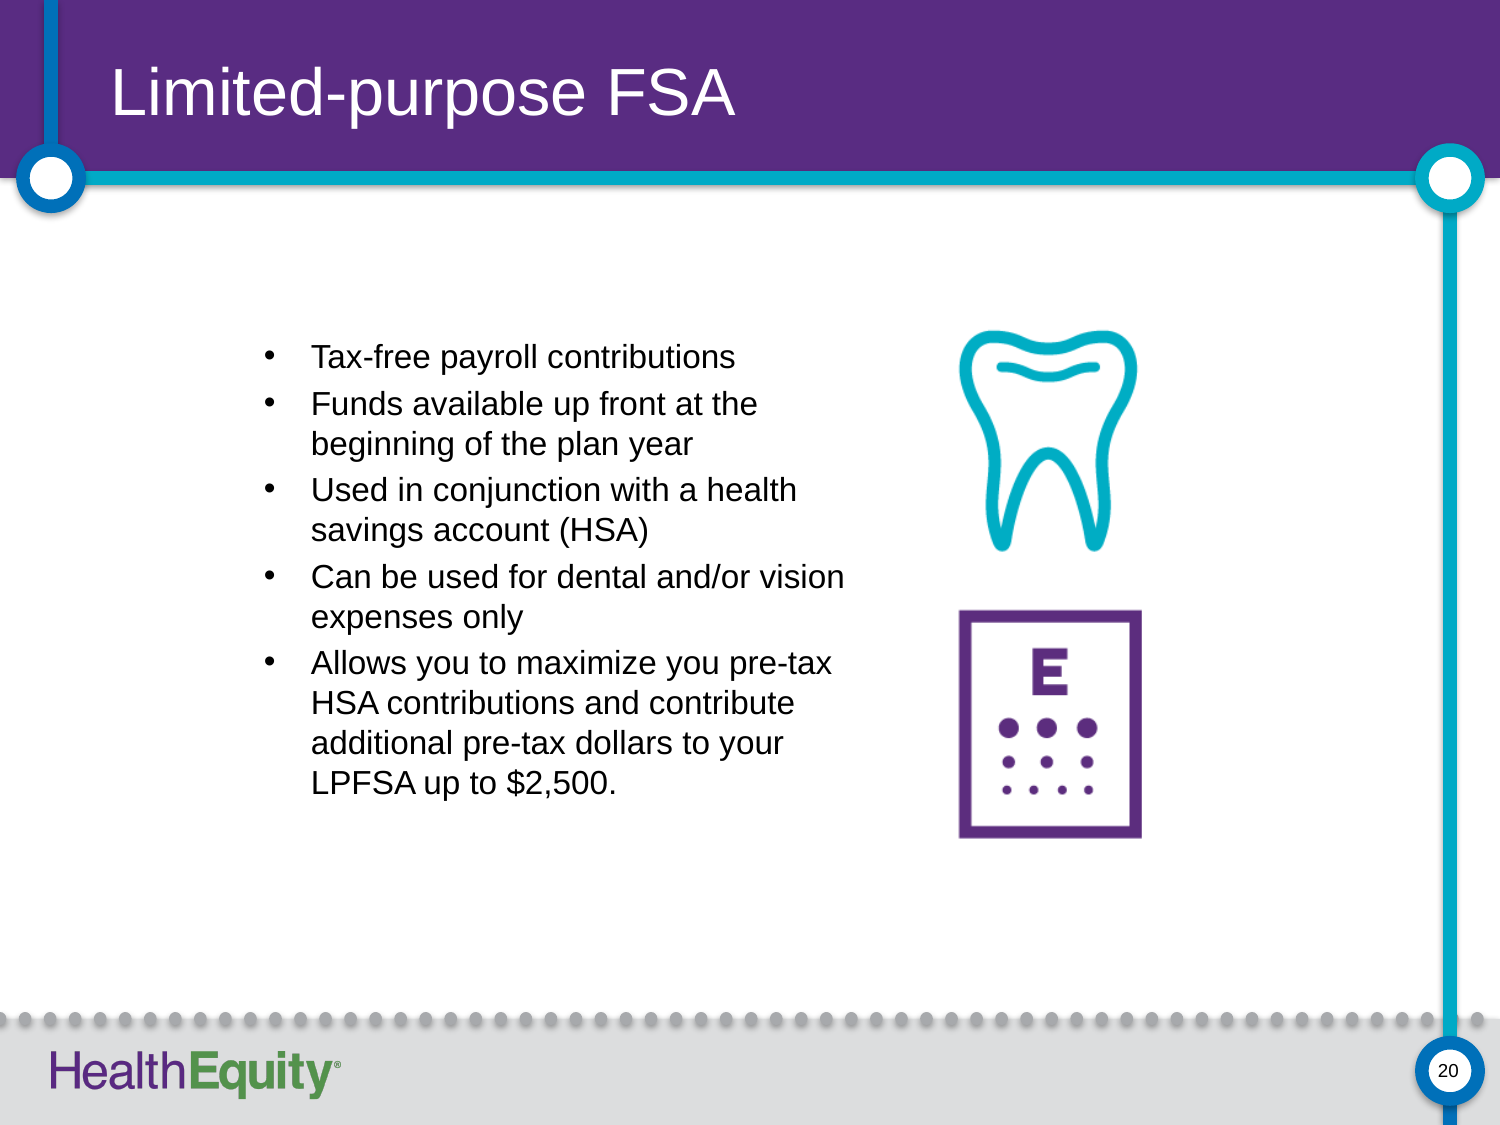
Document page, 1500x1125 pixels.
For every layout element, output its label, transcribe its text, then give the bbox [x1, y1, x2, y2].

picture [51, 1051, 341, 1100]
title Limited-purpose FSA [95, 23, 1425, 155]
picture [918, 298, 1185, 867]
slide_number 20 [1415, 1039, 1482, 1100]
list Tax-free payroll contributions Funds available up front at the beginning of the plan year Used in conjunction with a health savings account (HSA) Can be used for dental and/or vision expenses only Allows you to maximize you pre-tax HSA contributions and contribute additional pre-tax dollars to your LPFSA up to $2,500. [173, 328, 870, 1005]
